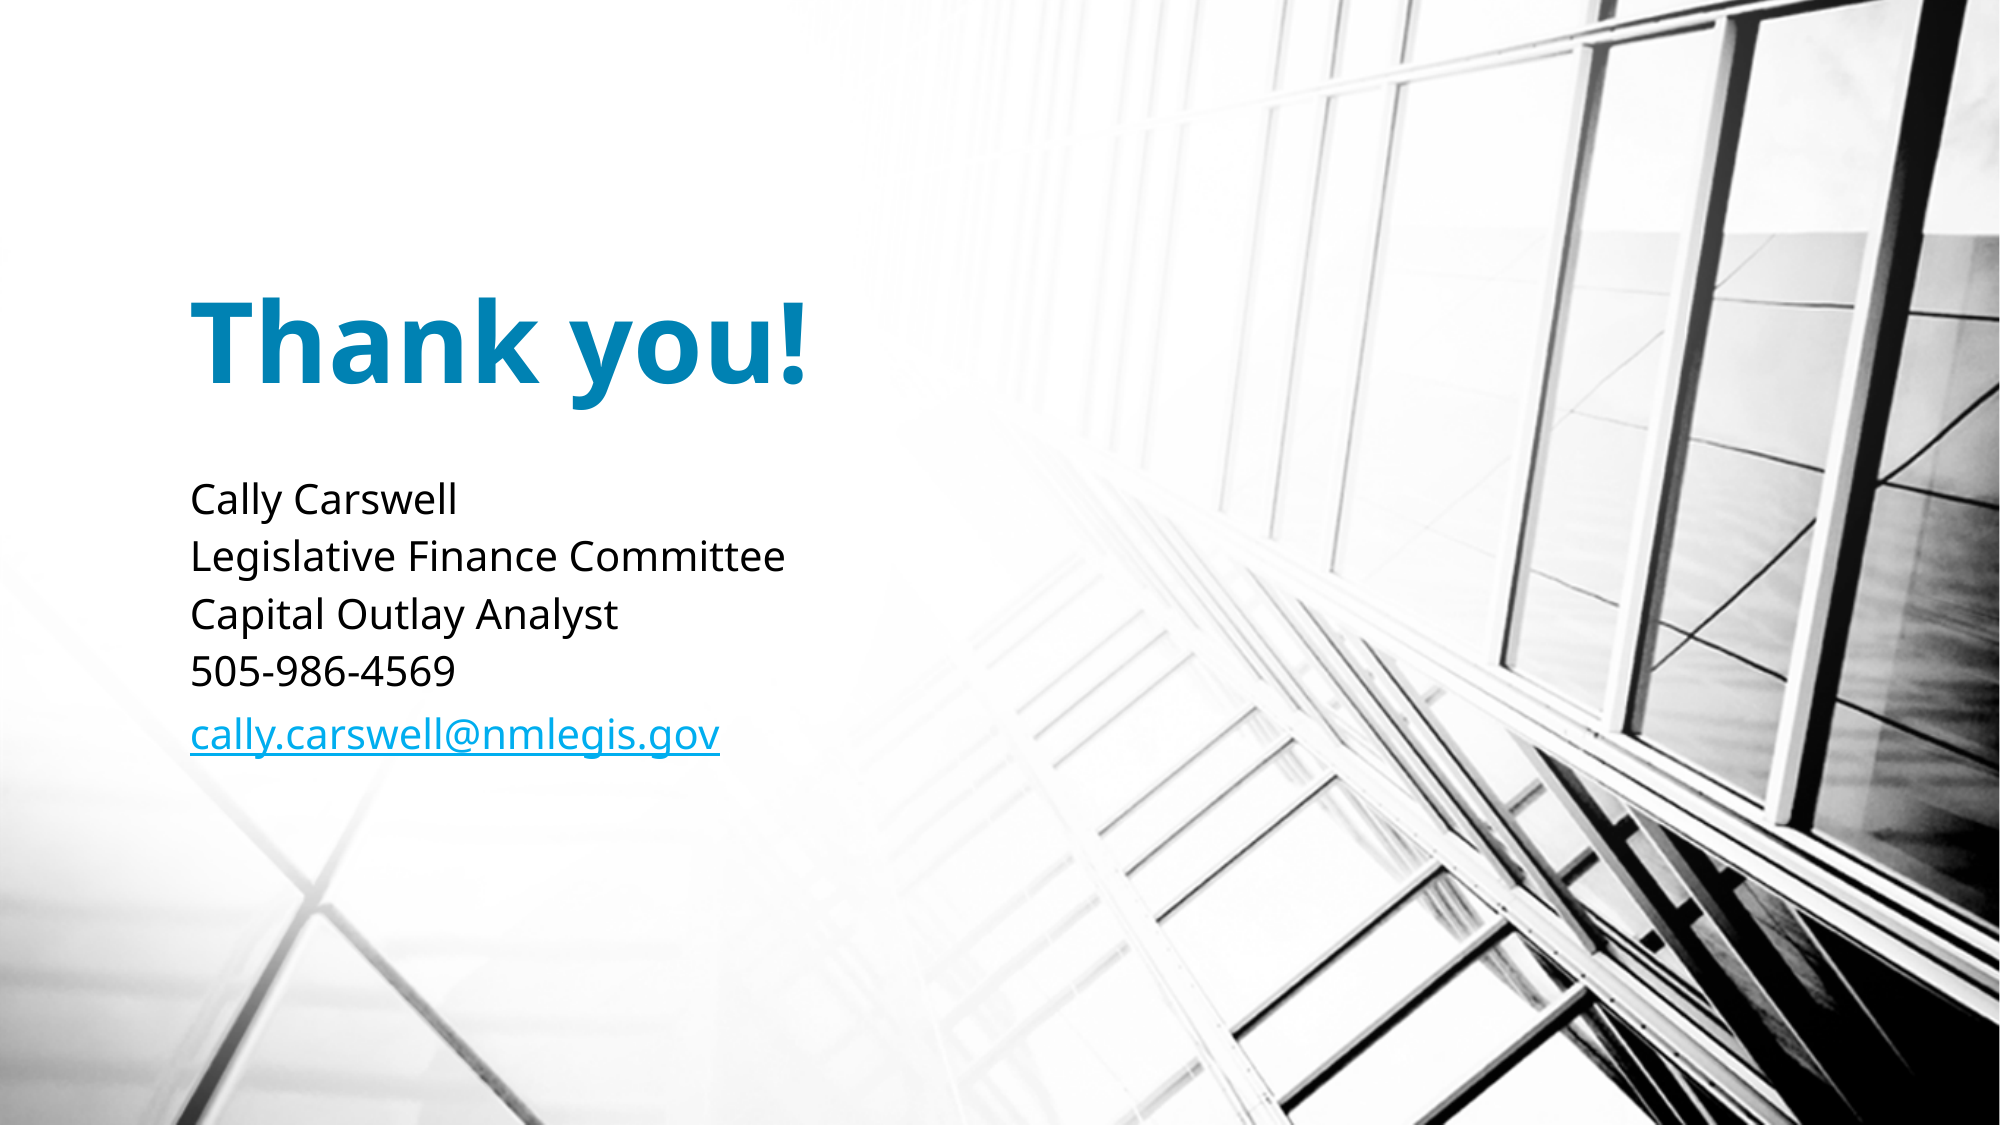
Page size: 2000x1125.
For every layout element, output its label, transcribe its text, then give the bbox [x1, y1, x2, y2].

picture [0, 0, 2000, 1125]
subtitle Cally Carswell Legislative Finance Committee Capital Outlay Analyst 505-986-4569 cally.carswell@nmlegis.gov [174, 470, 1000, 700]
title Thank you! [174, 0, 1000, 413]
